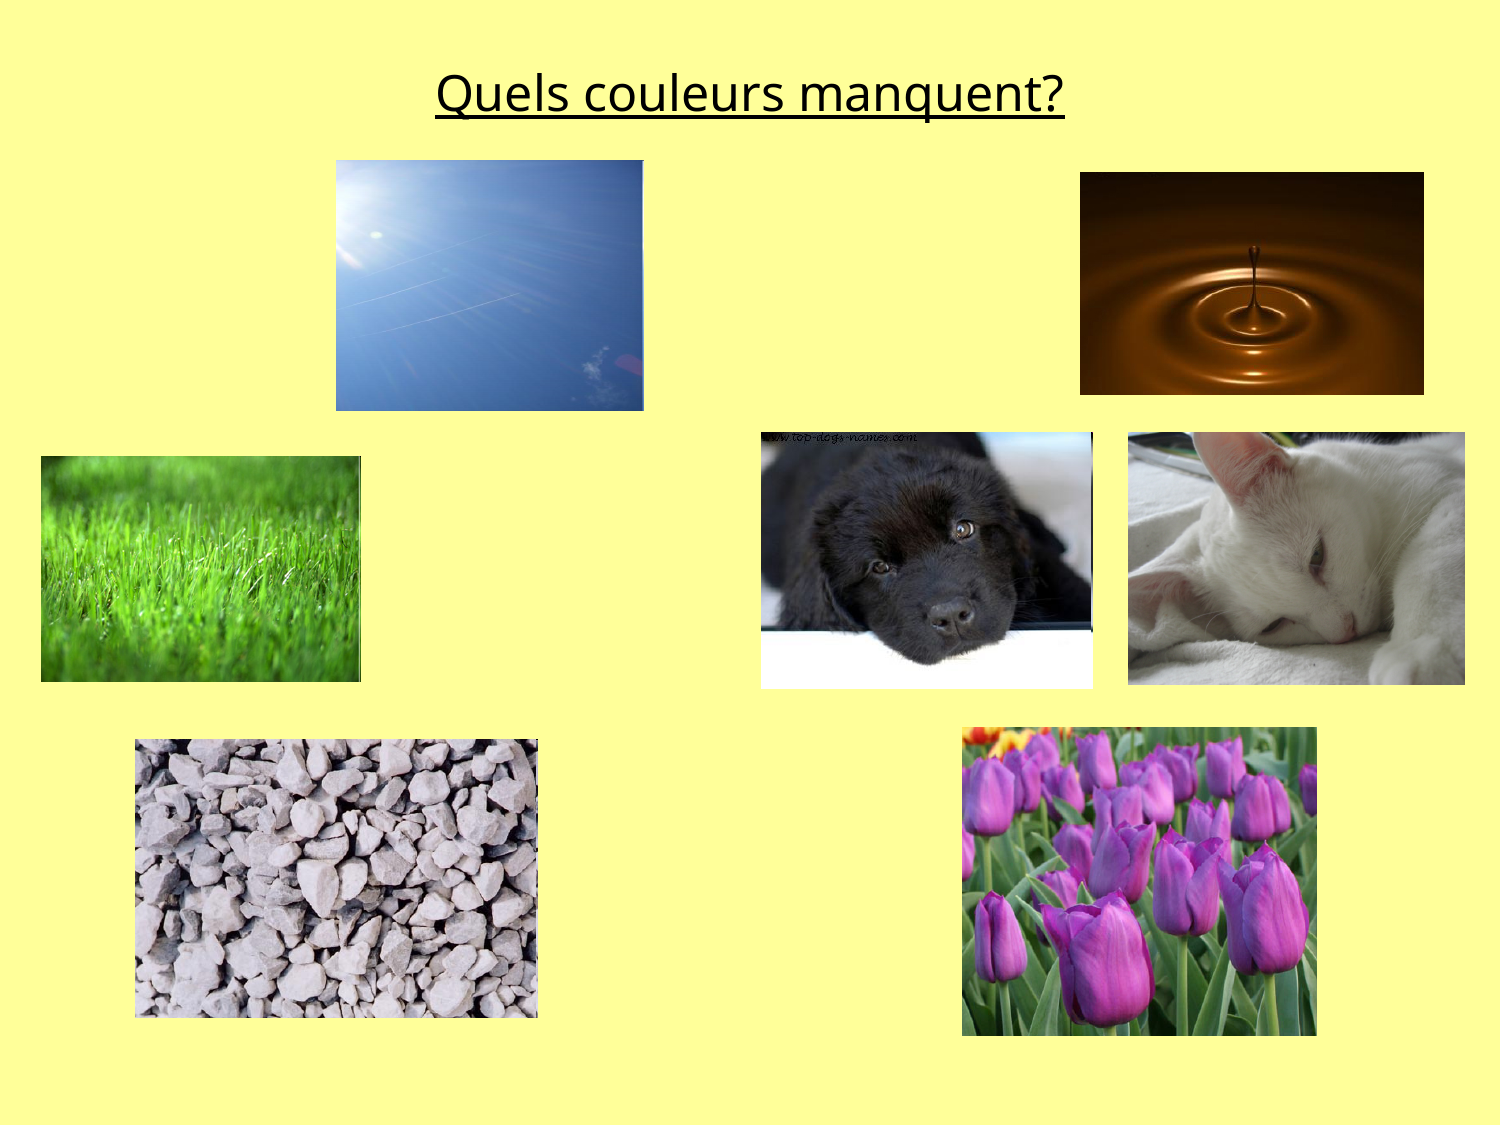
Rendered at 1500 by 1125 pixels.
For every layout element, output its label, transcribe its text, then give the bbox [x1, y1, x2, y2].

picture [962, 727, 1317, 1036]
picture [41, 456, 361, 683]
picture [336, 160, 644, 411]
picture [1080, 172, 1424, 395]
picture [135, 739, 538, 1018]
title Quels couleurs manquent? [74, 44, 1426, 138]
picture [761, 432, 1093, 689]
picture [1128, 432, 1465, 685]
